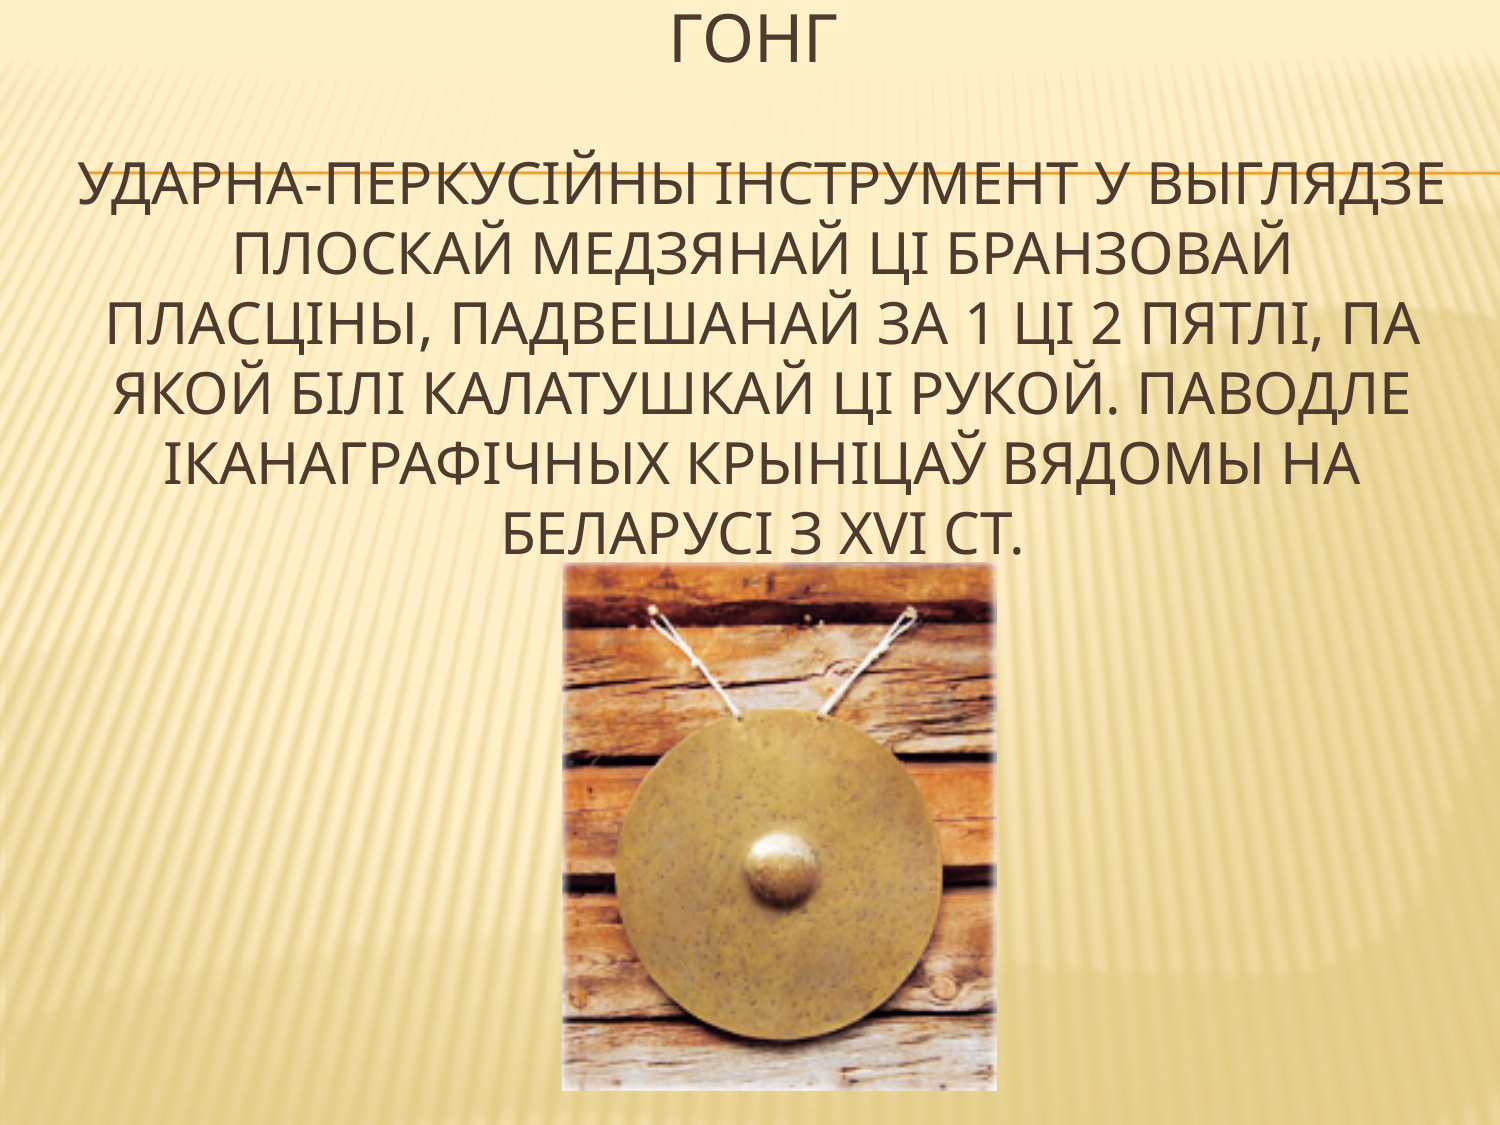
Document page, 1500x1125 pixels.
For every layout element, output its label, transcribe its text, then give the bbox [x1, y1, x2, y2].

title Гонг Ударна-перкусійны інструмент у выглядзе плоскай медзянай ці бранзовай пласціны, падвешанай за 1 ці 2 пятлі, па якой білі калатушкай ці рукой. Паводле іканаграфічных крыніцаў вядомы на Беларусі з ХVІ ст. [50, 35, 1475, 528]
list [562, 562, 997, 1091]
